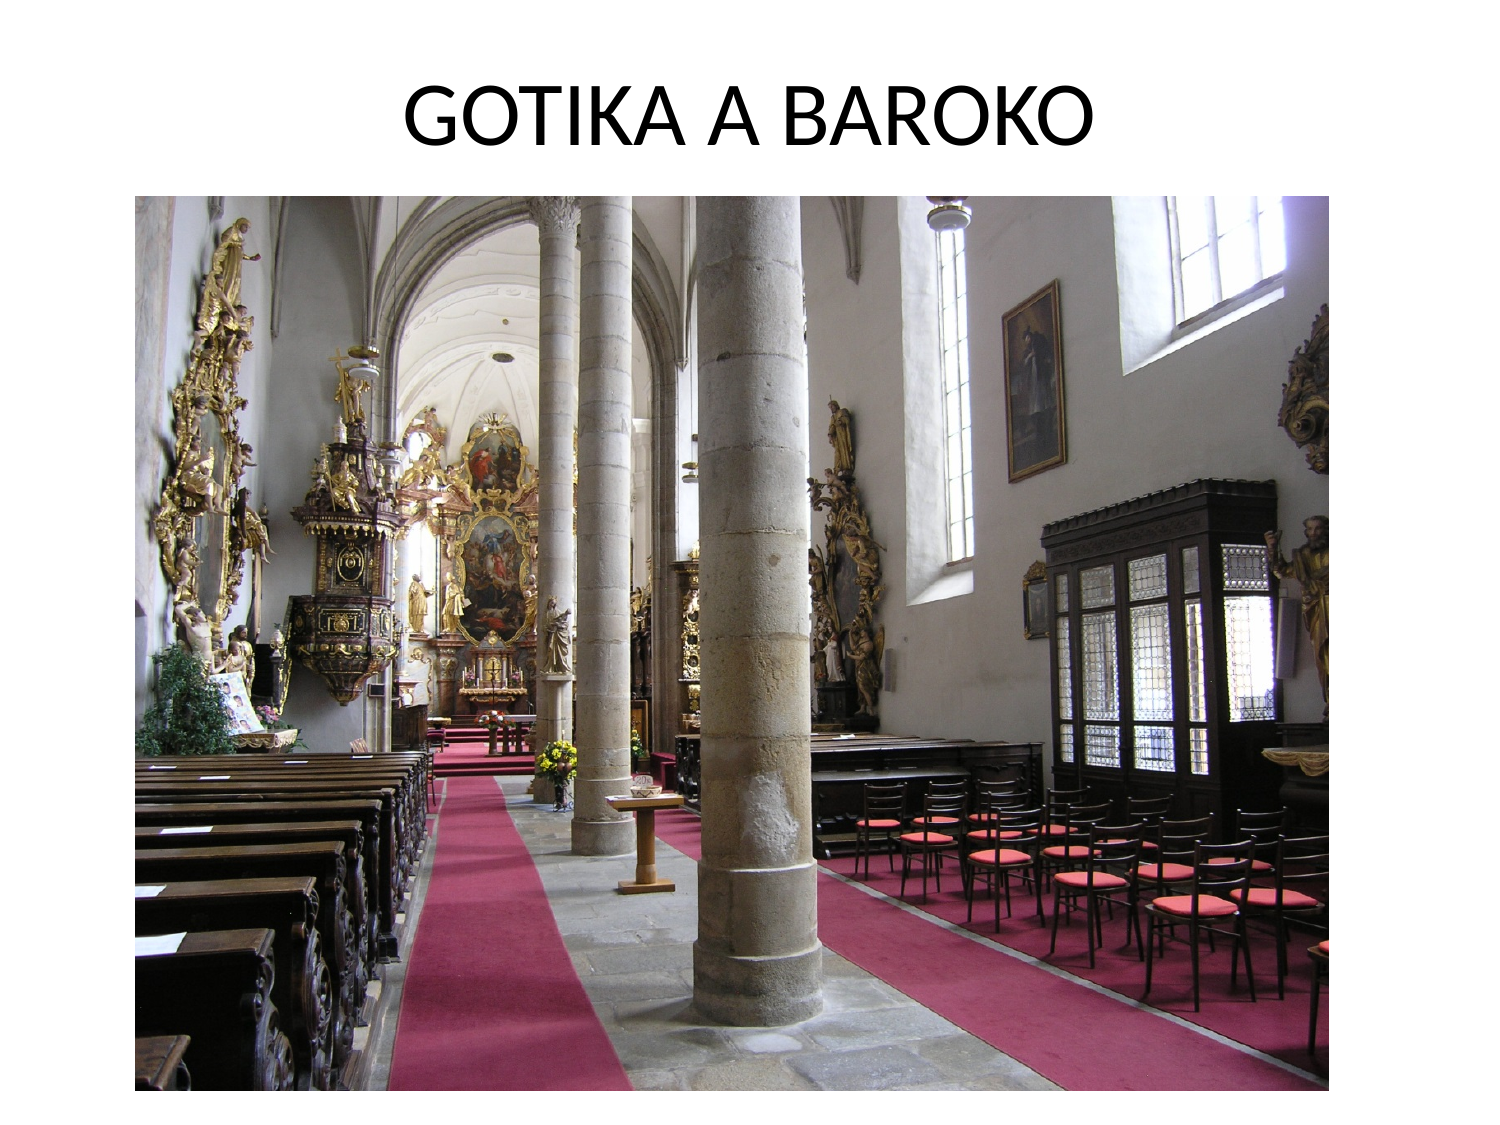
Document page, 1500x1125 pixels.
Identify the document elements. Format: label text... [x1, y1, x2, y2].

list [135, 195, 1329, 1092]
title GOTIKA A BAROKO [75, 45, 1425, 173]
